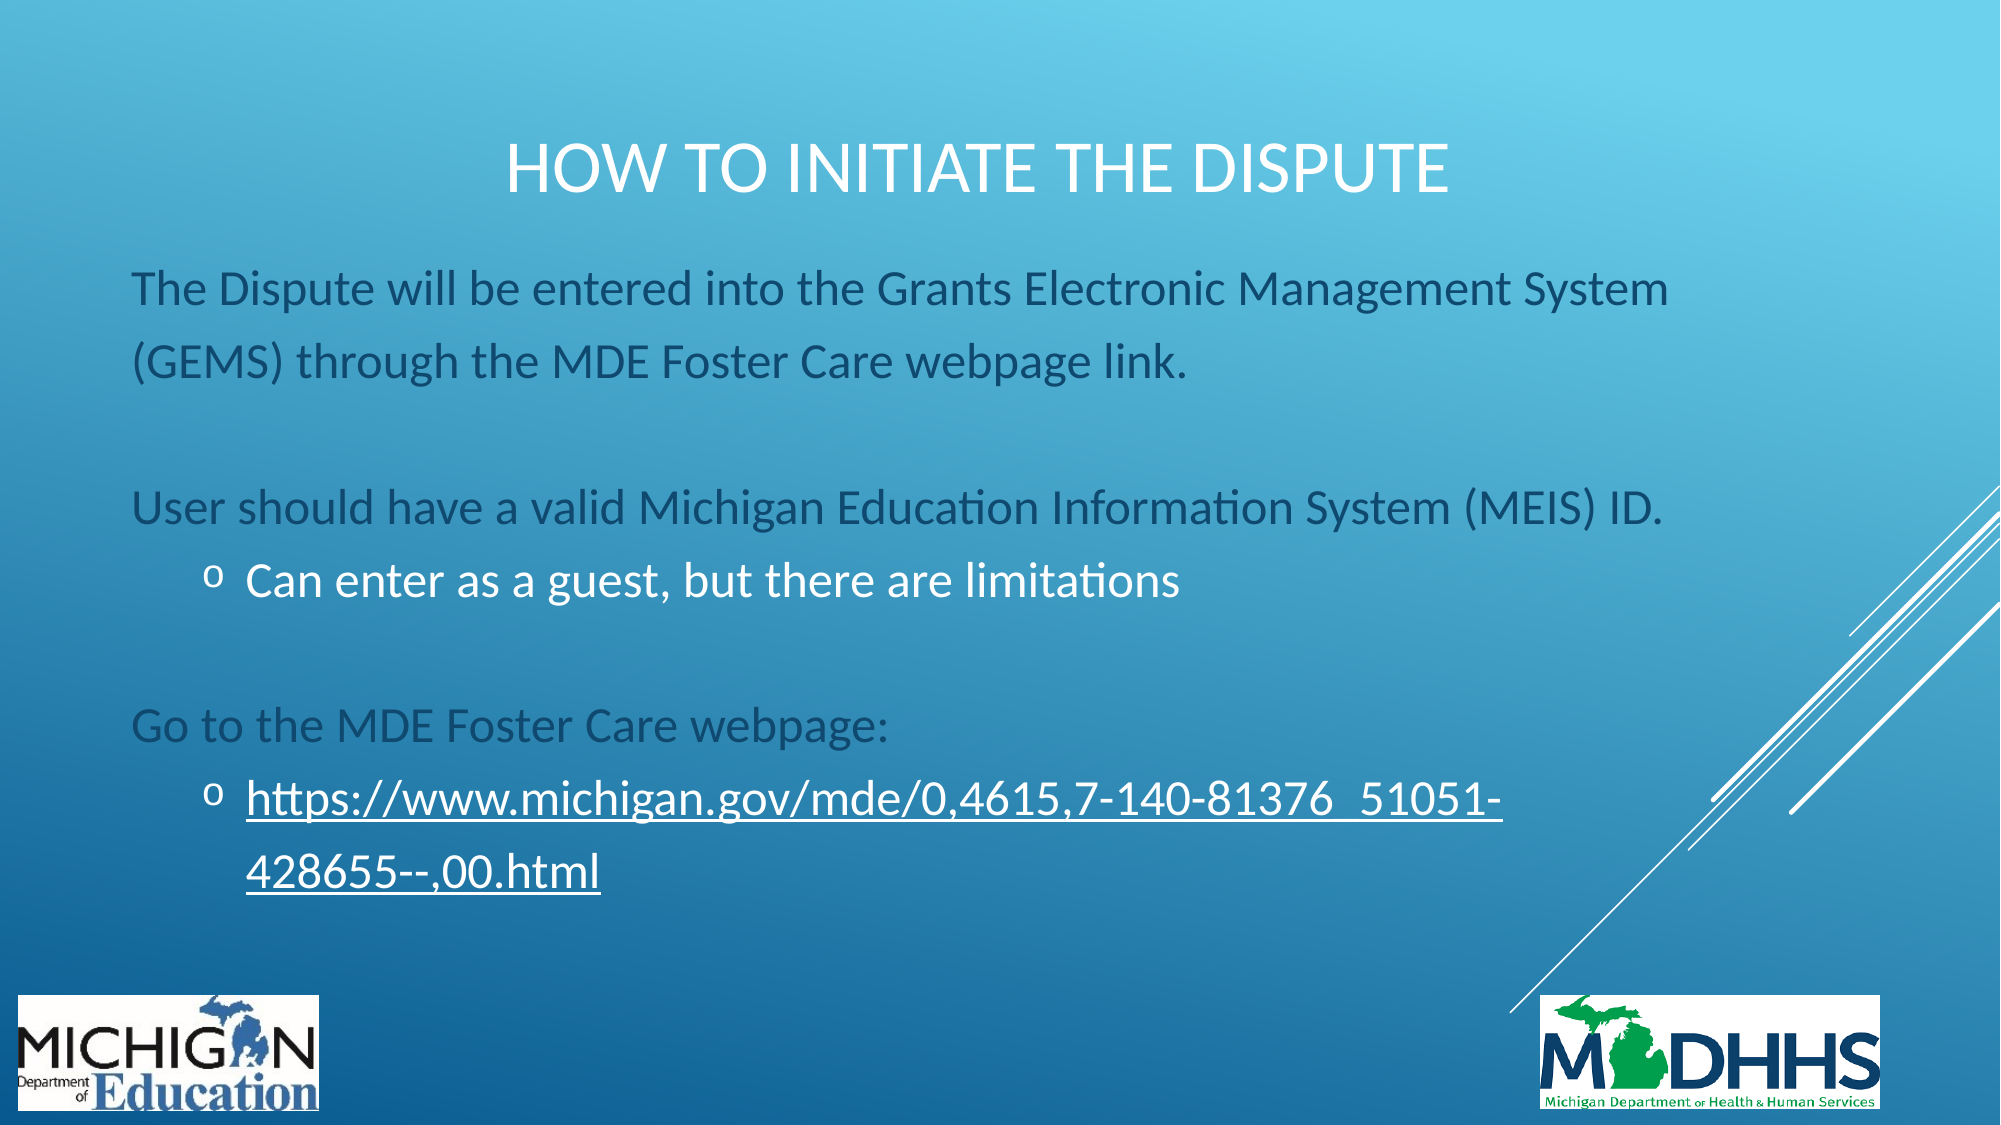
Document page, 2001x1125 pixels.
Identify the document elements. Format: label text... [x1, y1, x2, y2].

list The Dispute will be entered into the Grants Electronic Management System (GEMS) through the MDE Foster Care webpage link. User should have a valid Michigan Education Information System (MEIS) ID. Can enter as a guest, but there are limitations Go to the MDE Foster Care webpage: https://www.michigan.gov/mde/0,4615,7-140-81376_51051-428655--,00.html [115, 235, 1742, 959]
picture [1540, 995, 1881, 1109]
title HOW TO INITIATE THE DISPUTE [143, 52, 1814, 273]
picture [18, 995, 320, 1111]
